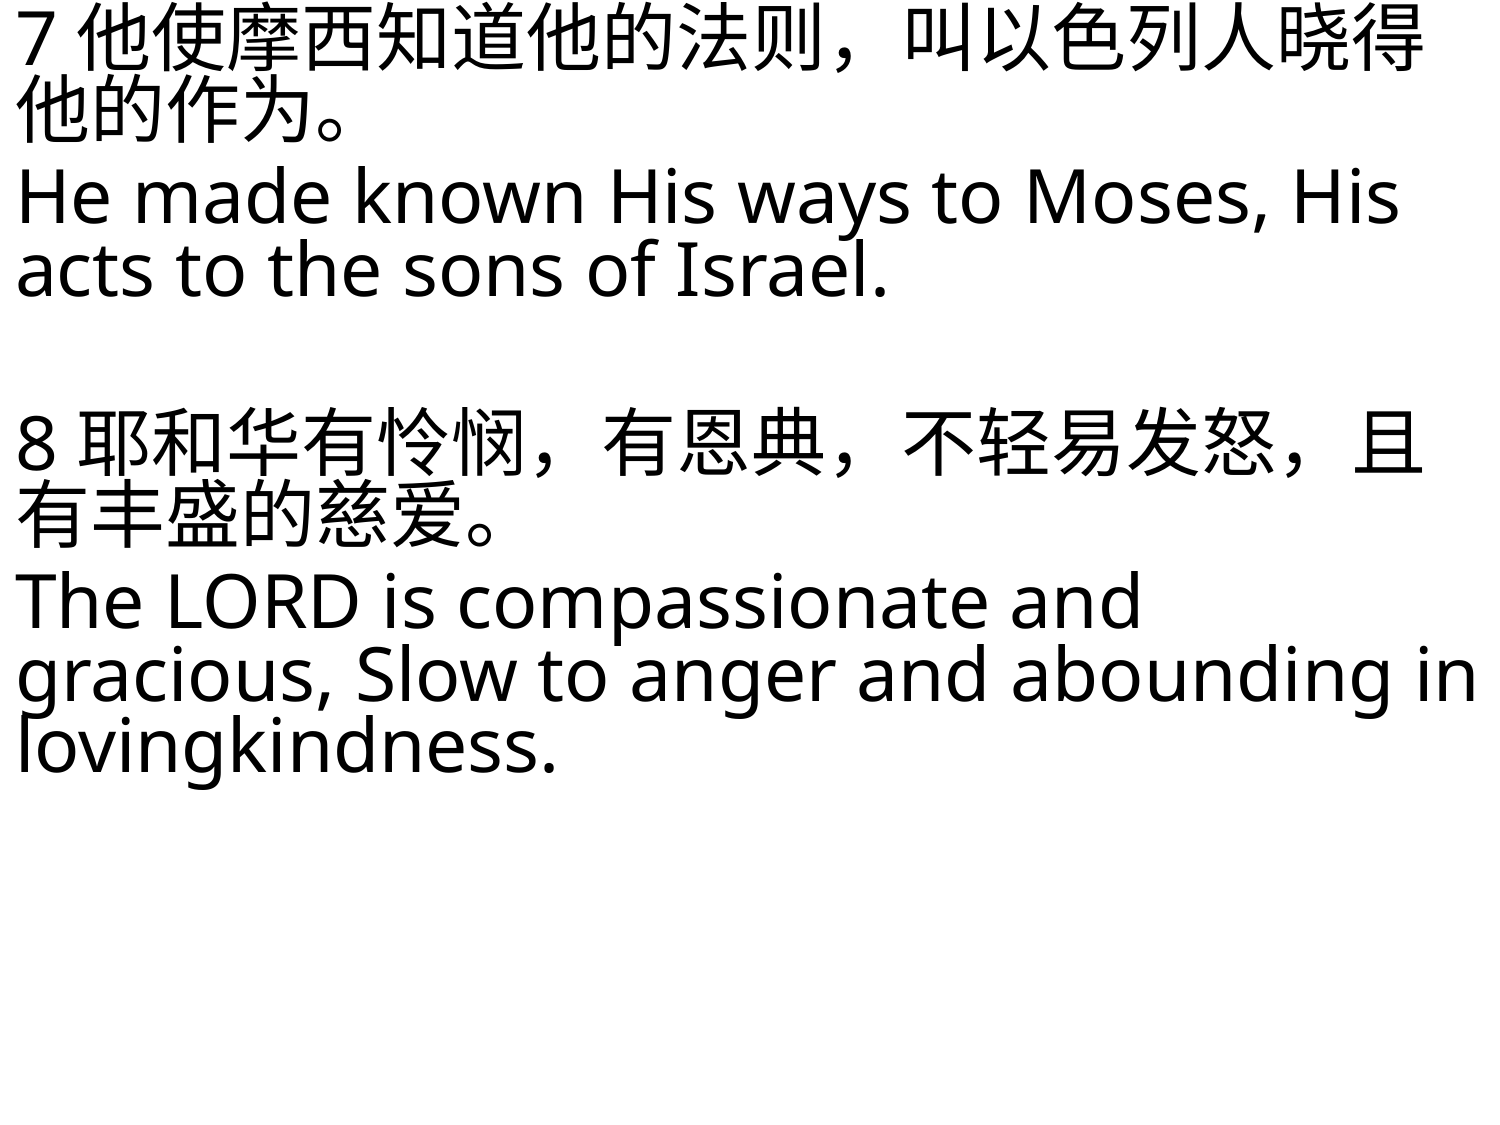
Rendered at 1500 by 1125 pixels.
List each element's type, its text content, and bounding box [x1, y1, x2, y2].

subtitle 7他使摩西知道他的法则，叫以色列人晓得他的作为。 He made known His ways to Moses, His acts to the sons of Israel. 8耶和华有怜悯，有恩典，不轻易发怒，且有丰盛的慈爱。 The LORD is compassionate and gracious, Slow to anger and abounding in lovingkindness. [0, 0, 1500, 1125]
